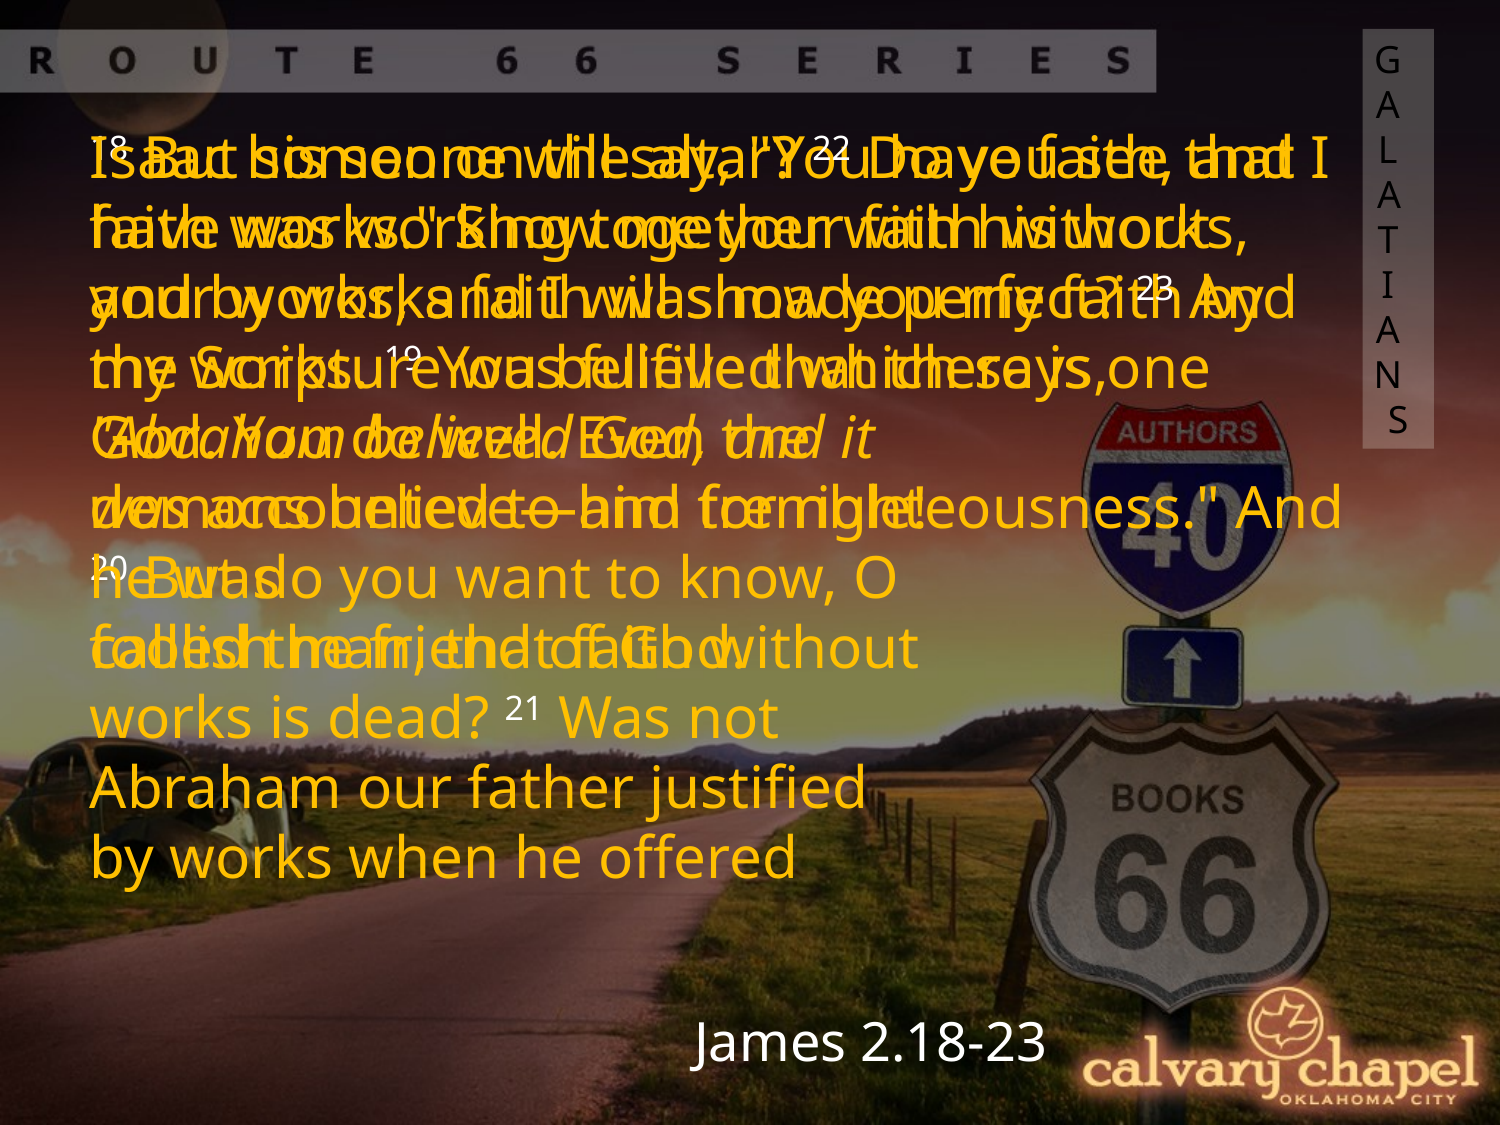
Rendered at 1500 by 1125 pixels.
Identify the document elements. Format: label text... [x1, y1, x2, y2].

text_box James 2.18-23 [74, 999, 1063, 1080]
text_box GALATIANS [1362, 28, 1434, 449]
picture [0, 0, 1500, 1125]
text_box 18 But someone will say, "You have faith, and I have works." Show me your faith without your works, and I will show you my faith by my works. 19 You believe that there is one God. You do well. Even the demons believe—and tremble! 20 But do you want to know, O foolish man, that faith without works is dead? 21 Was not Abraham our father justified by works when he offered [74, 758, 1363, 897]
text_box Isaac his son on the altar? 22 Do you see that faith was working together with his works, and by works faith was made perfect? 23 And the Scripture was fulfilled which says, "Abraham believed God, and it was accounted to him for righteousness." And he was called the friend of God. [74, 112, 1363, 758]
